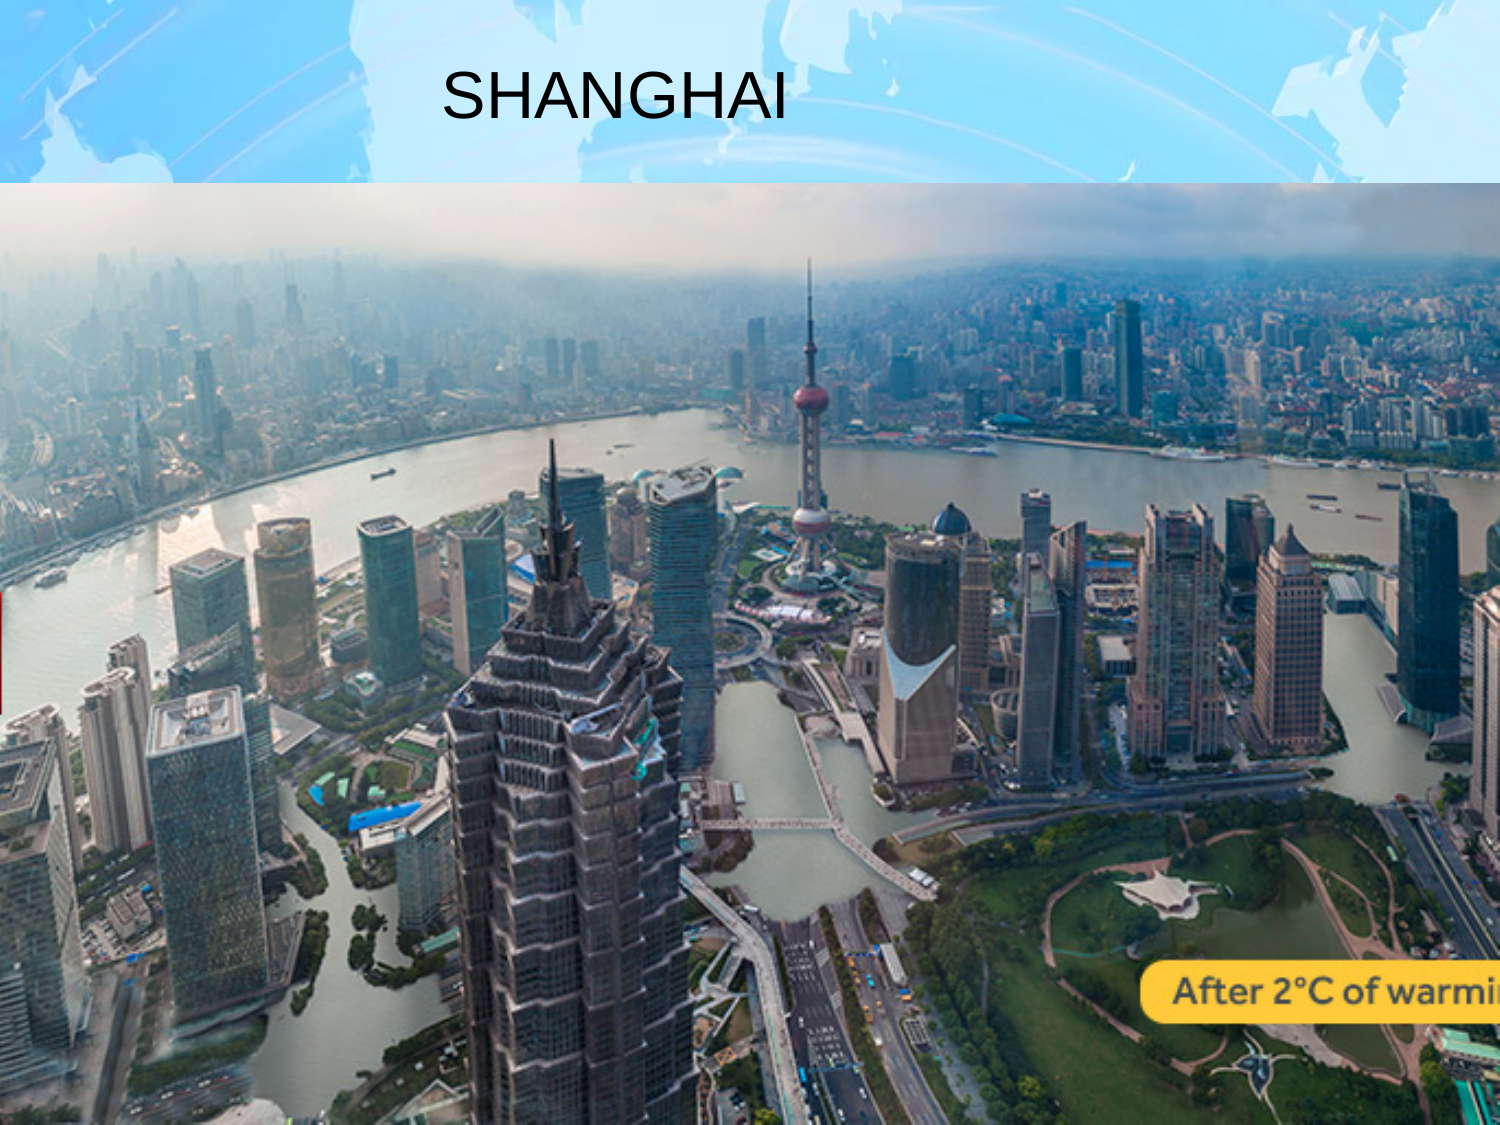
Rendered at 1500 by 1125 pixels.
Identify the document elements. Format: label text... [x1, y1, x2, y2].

title SHANGHAI [426, 58, 1463, 183]
picture [0, 0, 1500, 183]
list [0, 183, 1500, 1125]
